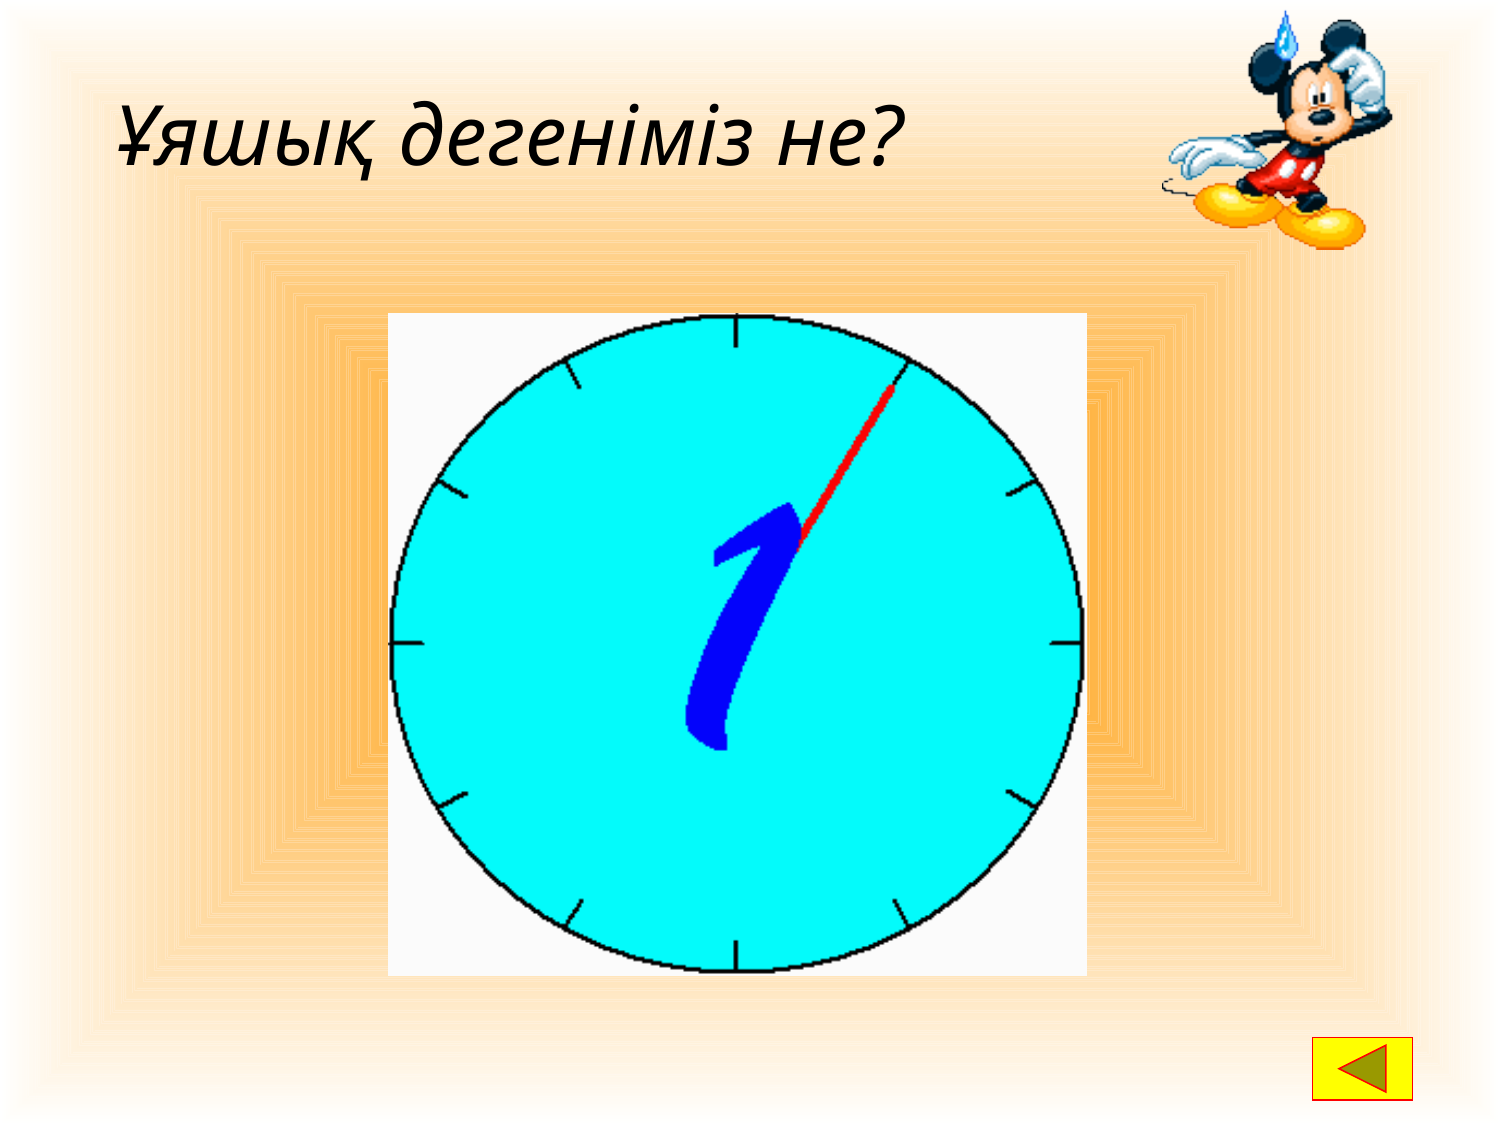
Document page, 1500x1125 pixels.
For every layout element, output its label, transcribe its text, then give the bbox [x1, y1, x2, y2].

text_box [387, 312, 1088, 977]
text_box Ұяшық дегеніміз не? [99, 75, 1157, 190]
text_box [1312, 1037, 1413, 1100]
picture [1162, 0, 1403, 251]
